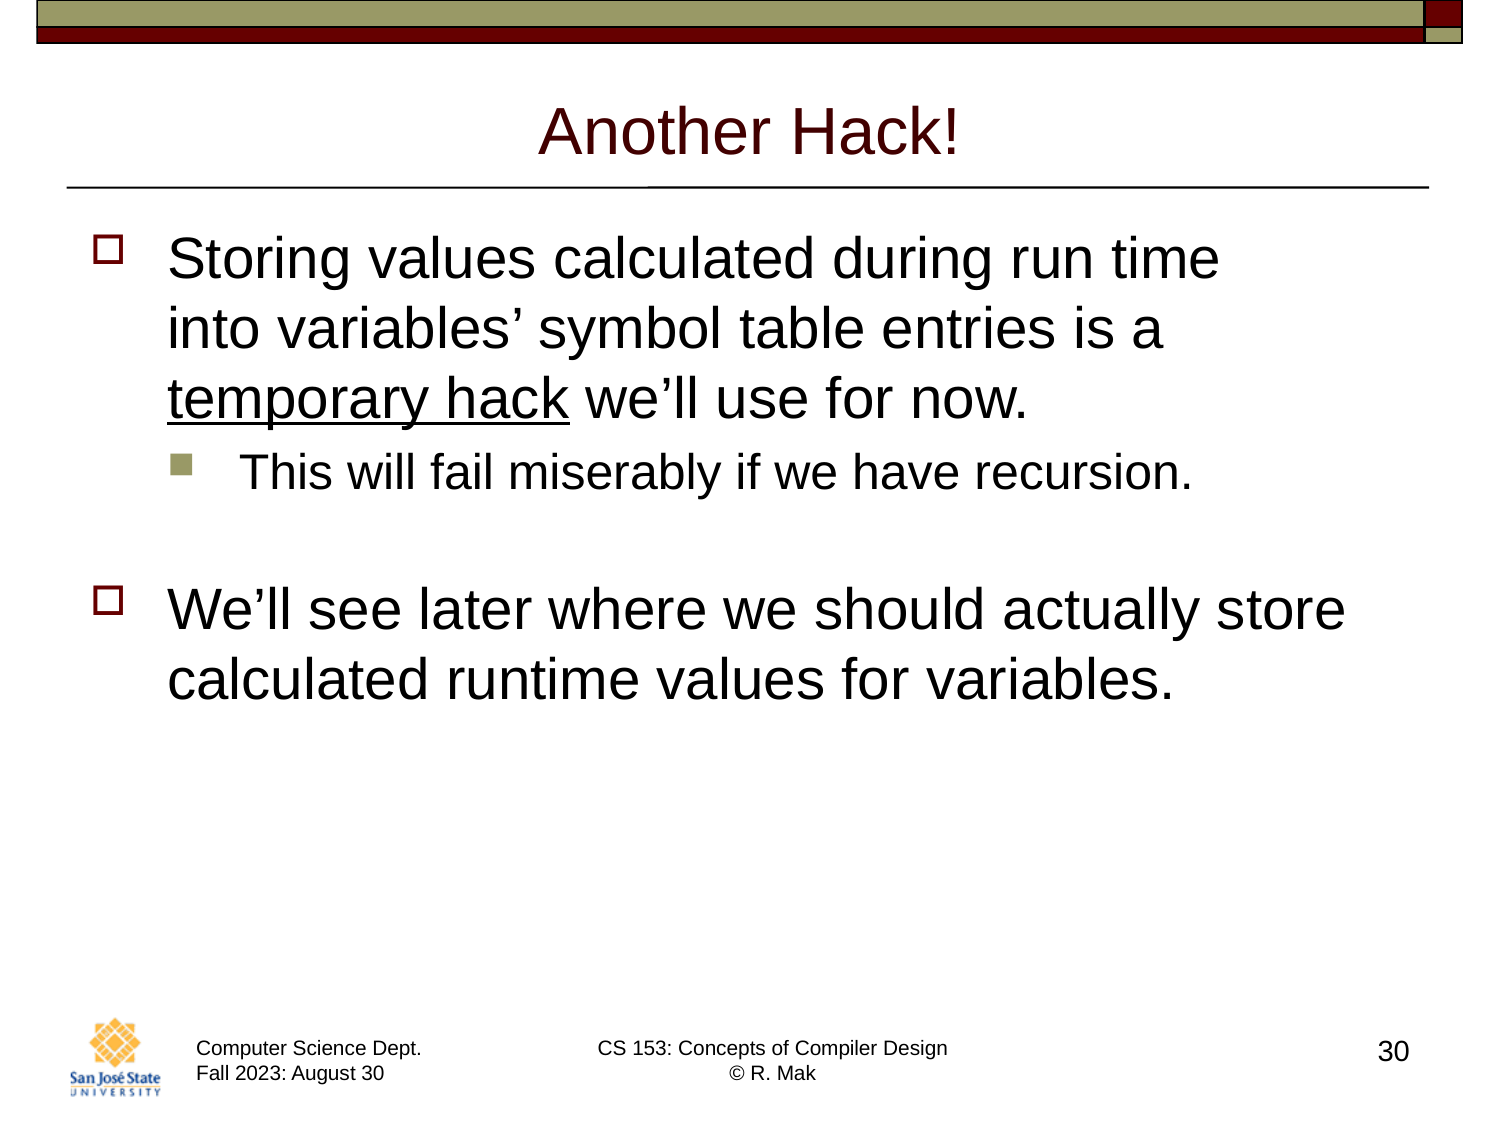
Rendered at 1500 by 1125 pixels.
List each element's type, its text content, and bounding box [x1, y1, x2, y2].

list Storing values calculated during run time into variables’ symbol table entries is a temporary hack we’ll use for now. This will fail miserably if we have recursion. We’ll see later where we should actually store calculated runtime values for variables. [75, 212, 1425, 1013]
title Another Hack! [75, 67, 1425, 175]
slide_number 30 [1320, 1025, 1425, 1100]
picture [60, 1012, 166, 1112]
